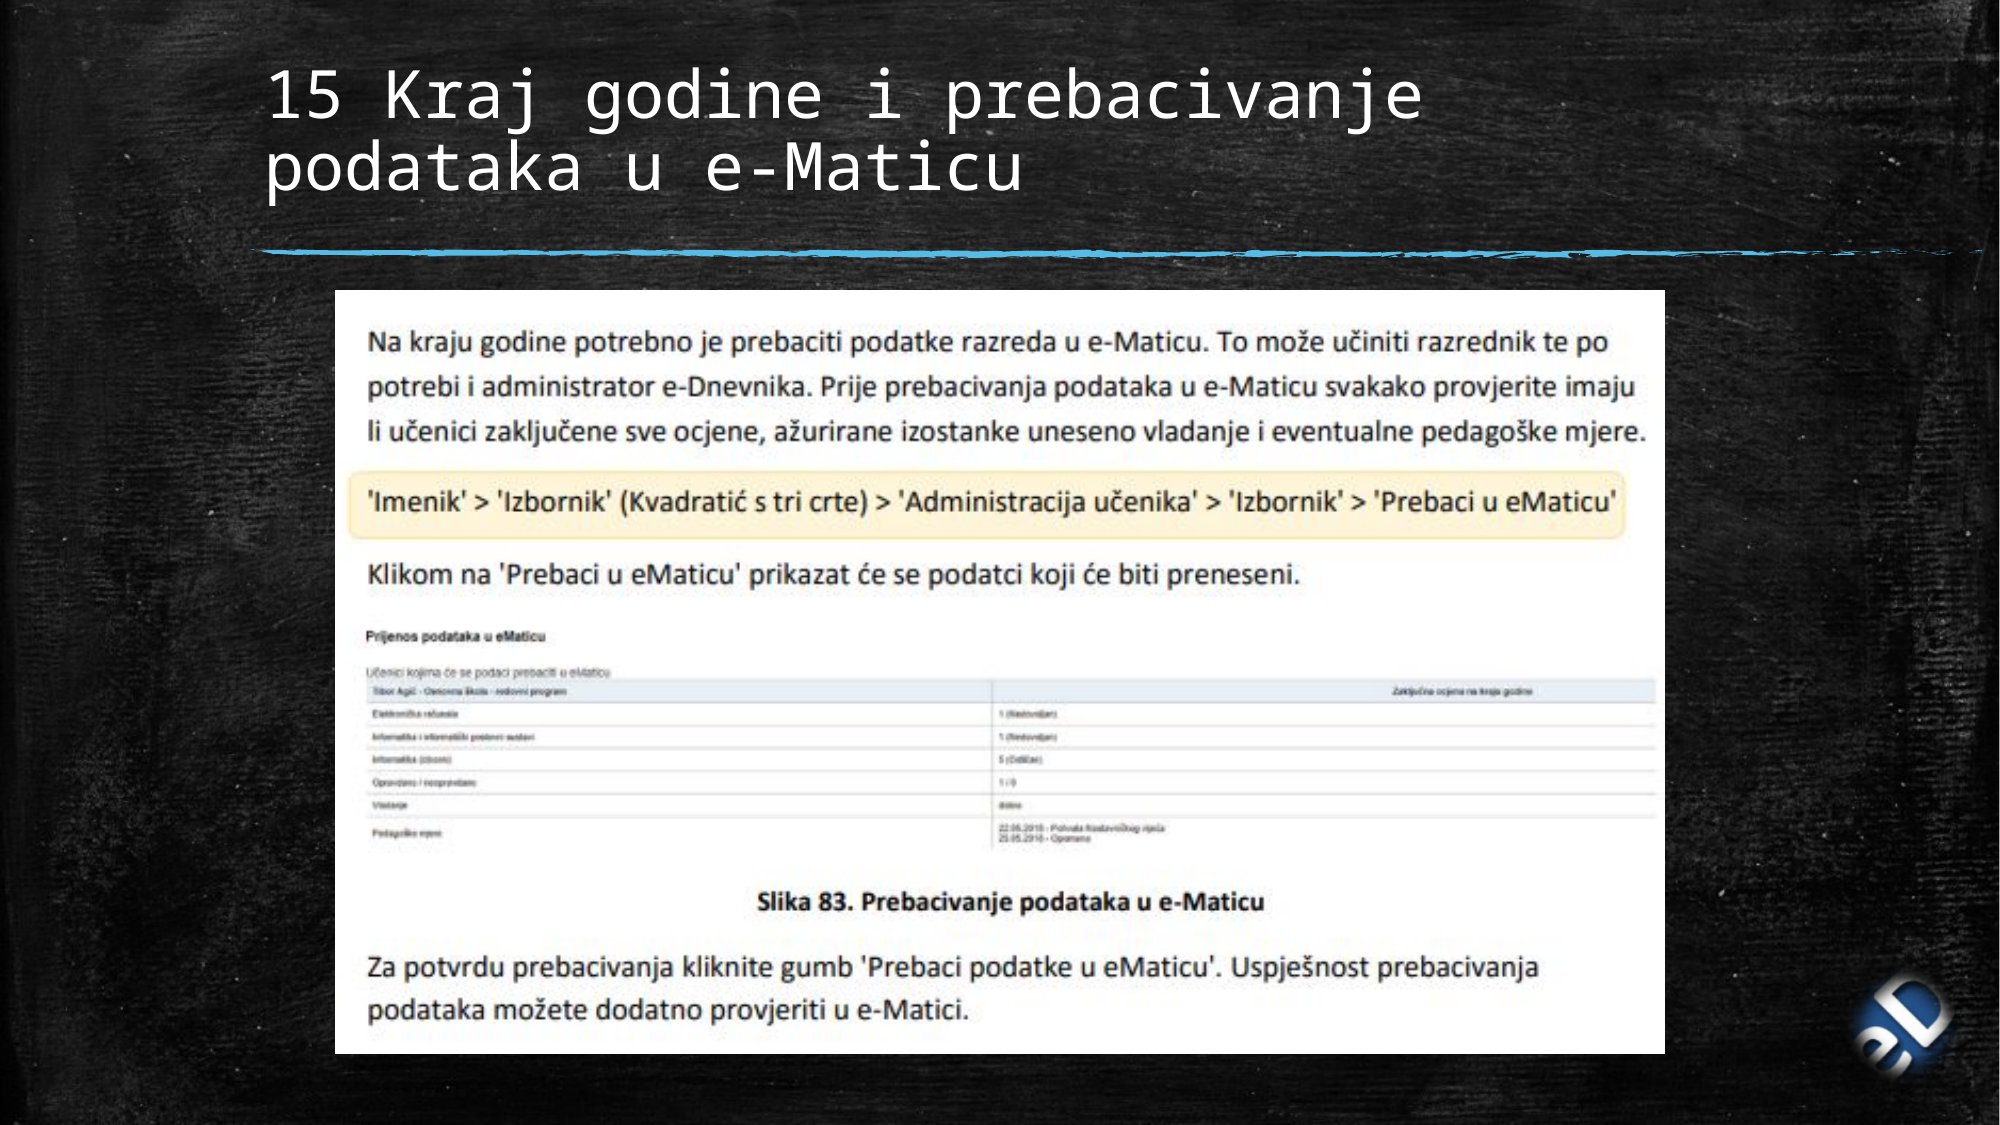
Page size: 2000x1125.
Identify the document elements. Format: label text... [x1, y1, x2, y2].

title 15 Kraj godine i prebacivanje podataka u e-Maticu [249, 45, 1750, 213]
picture [1868, 990, 1939, 1061]
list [335, 290, 1665, 1054]
